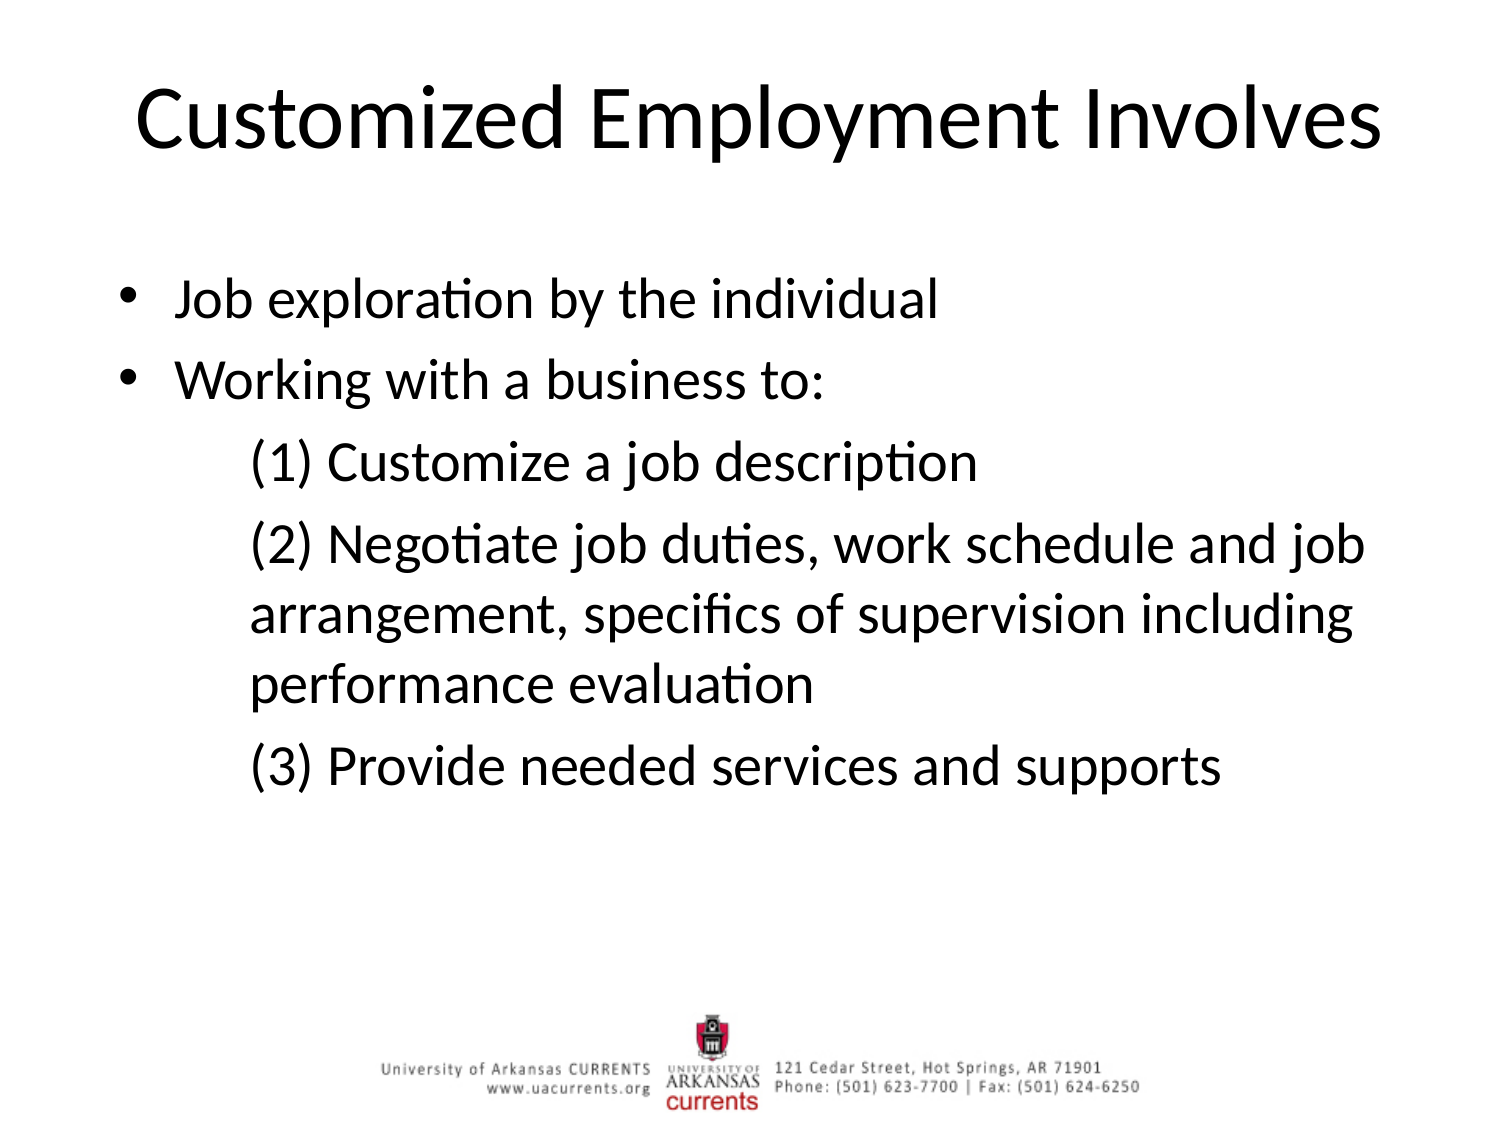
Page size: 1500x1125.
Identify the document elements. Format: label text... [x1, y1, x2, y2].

list Job exploration by the individual Working with a business to: (1) Customize a job description (2) Negotiate job duties, work schedule and job arrangement, specifics of supervision including performance evaluation (3) Provide needed services and supports [103, 252, 1397, 941]
title Customized Employment Involves [75, 45, 1425, 180]
picture [375, 1012, 1147, 1113]
